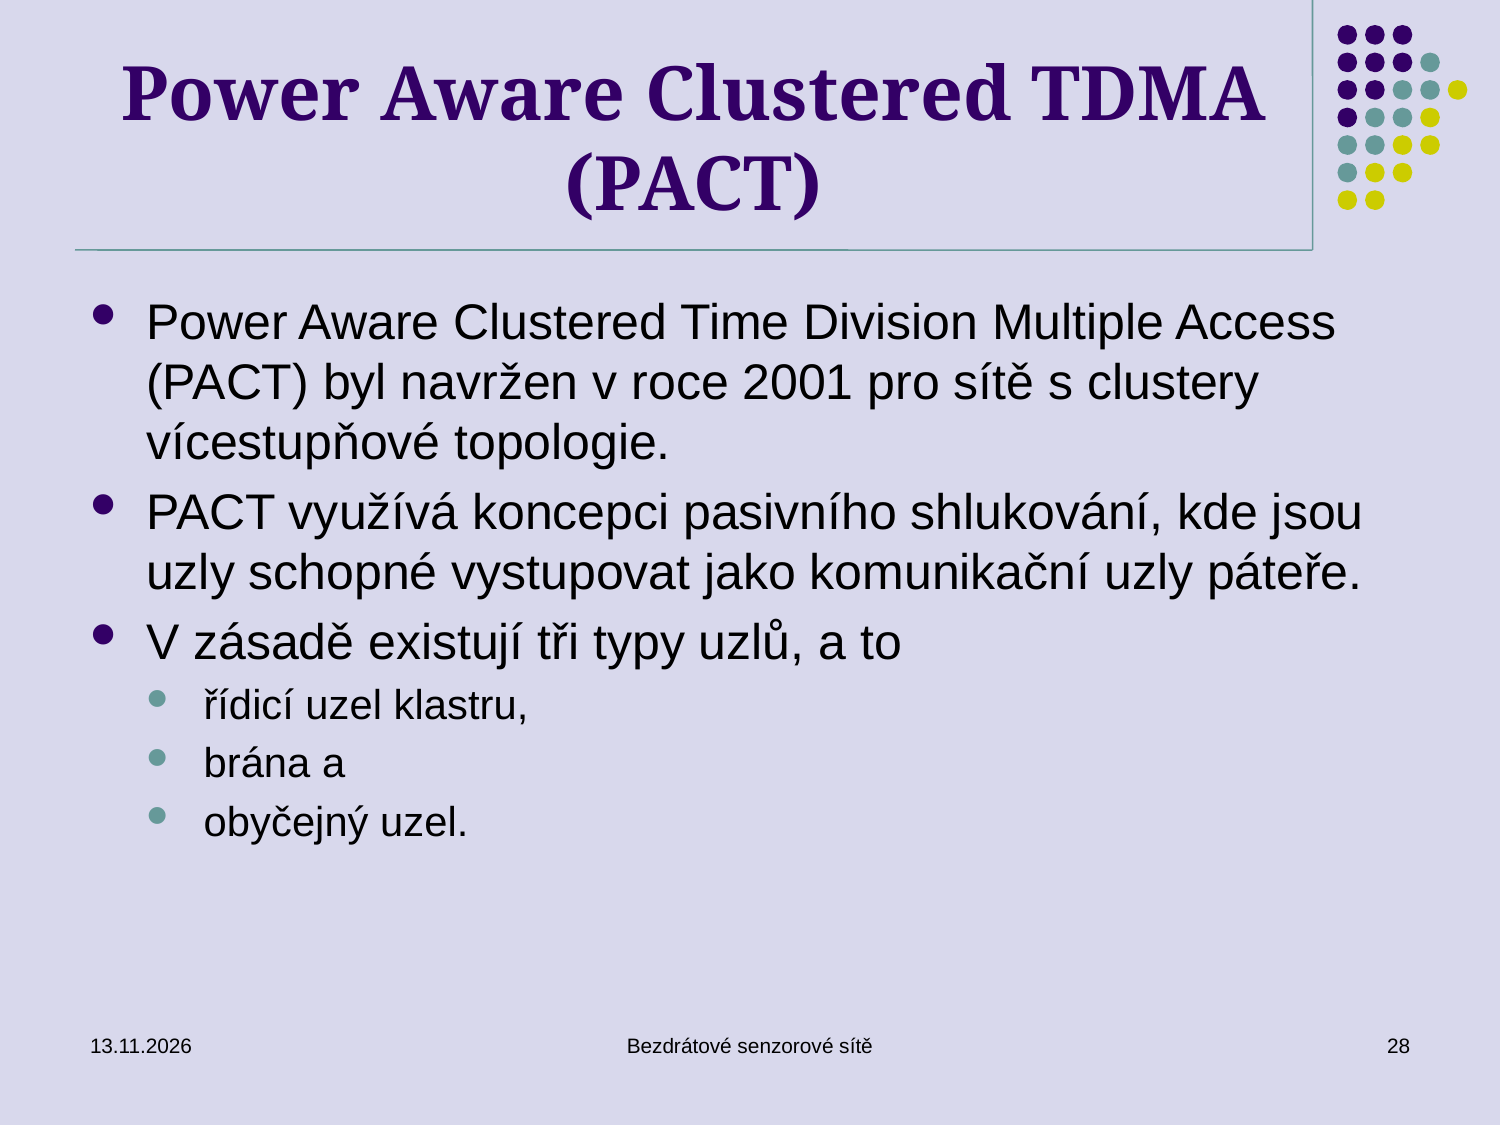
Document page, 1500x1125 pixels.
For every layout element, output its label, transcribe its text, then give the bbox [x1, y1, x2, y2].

list Power Aware Clustered Time Division Multiple Access (PACT) byl navržen v roce 2001 pro sítě s clustery vícestupňové topologie. PACT využívá koncepci pasivního shlukování, kde jsou uzly schopné vystupovat jako komunikační uzly páteře. V zásadě existují tři typy uzlů, a to řídicí uzel klastru, brána a obyčejný uzel. [75, 282, 1425, 1006]
slide_number 28 [1074, 1025, 1425, 1100]
title Power Aware Clustered TDMA (PACT) [75, 20, 1313, 233]
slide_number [75, 1025, 425, 1100]
footer Bezdrátové senzorové sítě [512, 1025, 988, 1100]
